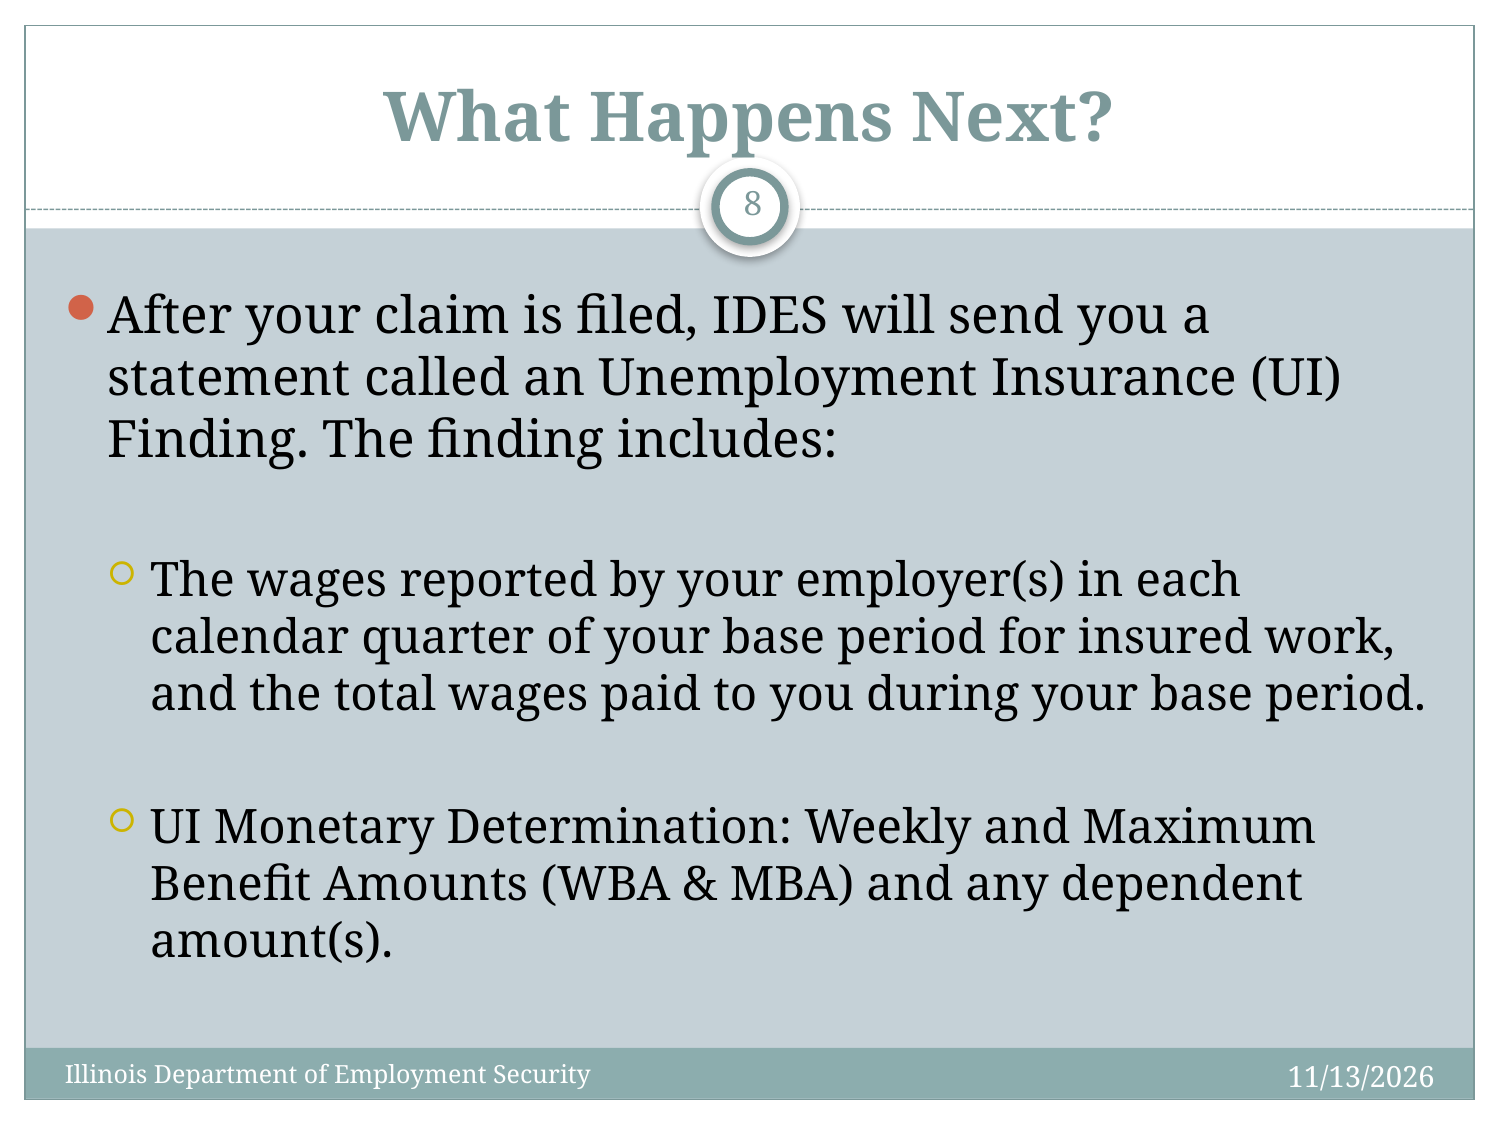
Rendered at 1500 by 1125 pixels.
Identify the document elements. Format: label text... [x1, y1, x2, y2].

list After your claim is filed, IDES will send you a statement called an Unemployment Insurance (UI) Finding. The finding includes: The wages reported by your employer(s) in each calendar quarter of your base period for insured work, and the total wages paid to you during your base period. UI Monetary Determination: Weekly and Maximum Benefit Amounts (WBA & MBA) and any dependent amount(s). [50, 275, 1445, 1025]
slide_number 8 [715, 168, 791, 241]
title What Happens Next? [49, 37, 1450, 163]
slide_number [950, 1050, 1450, 1111]
footer Illinois Department of Employment Security [50, 1051, 638, 1112]
